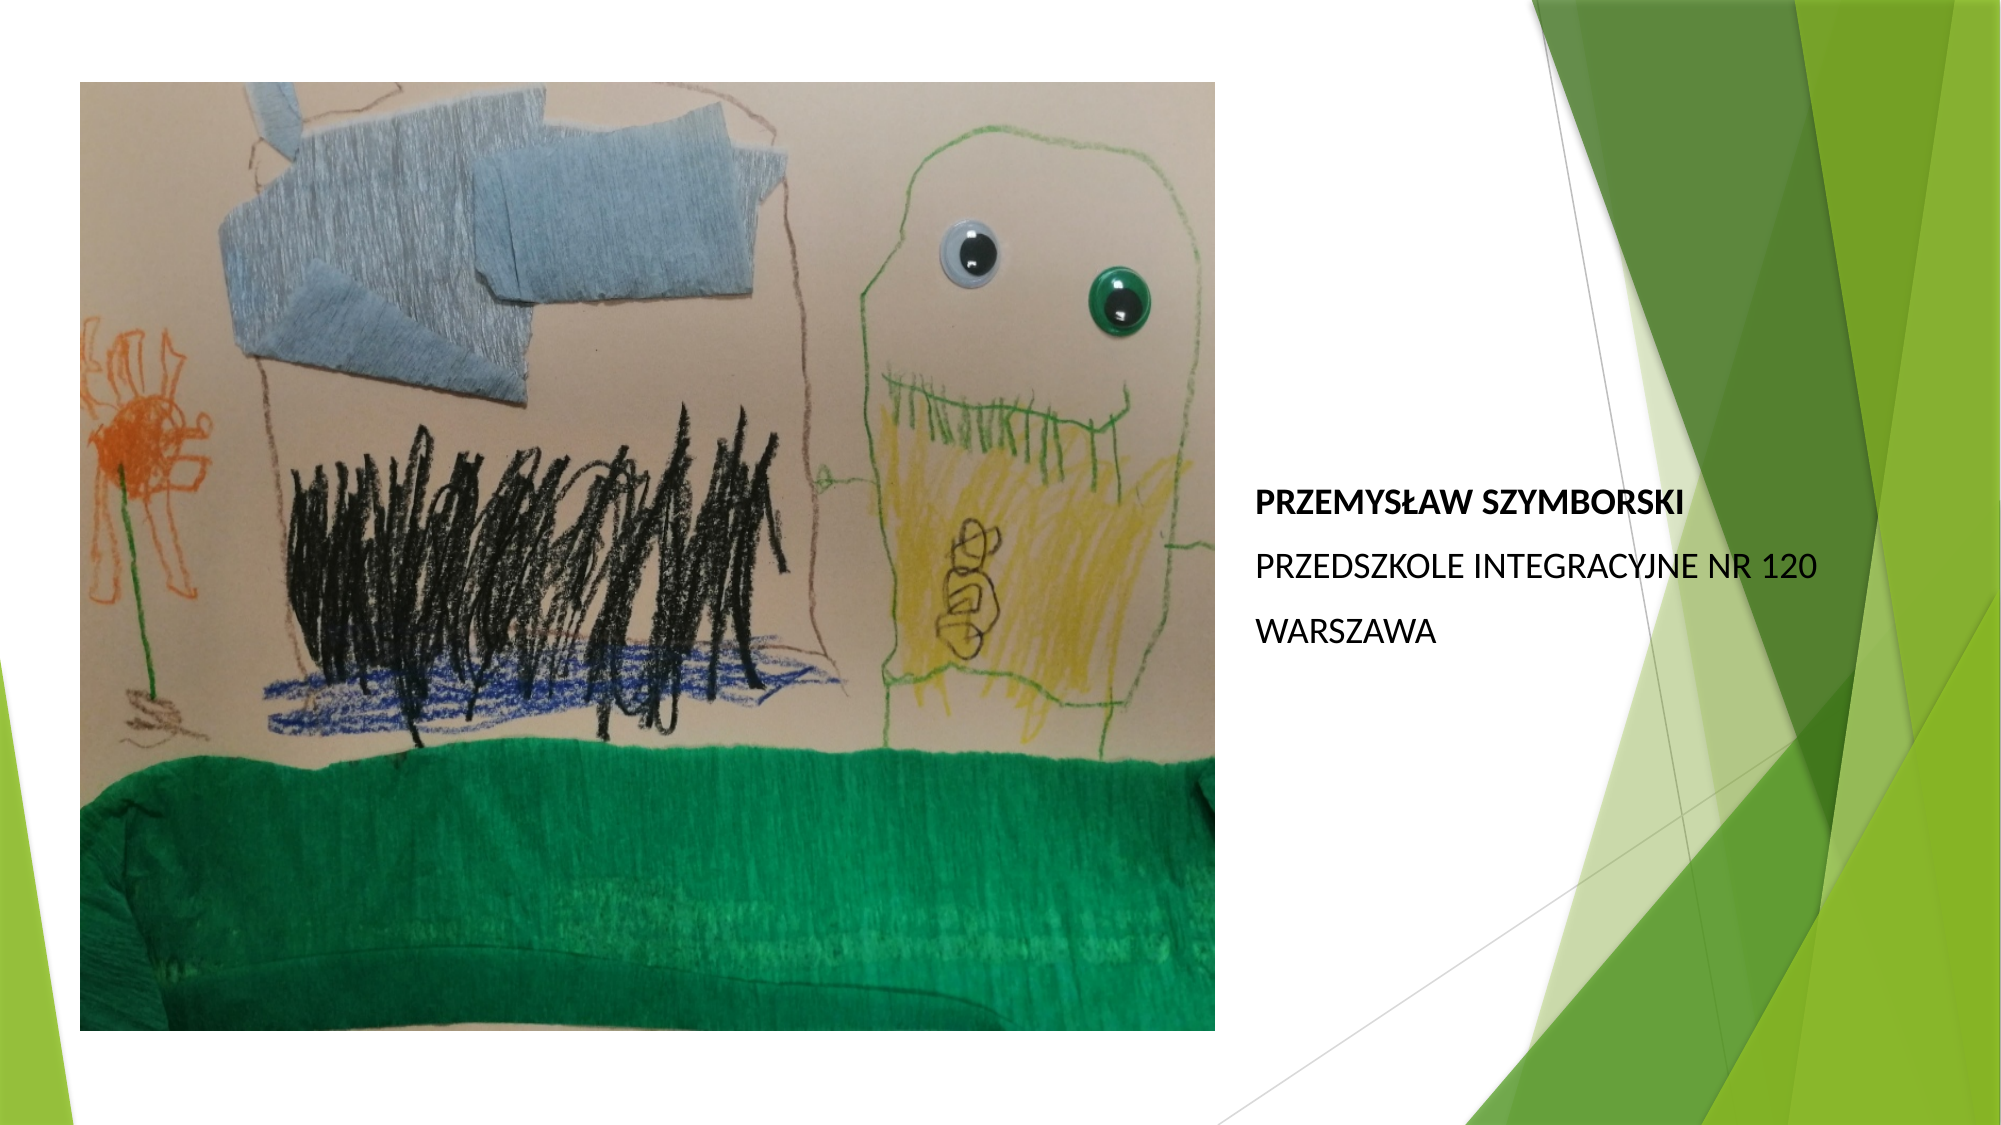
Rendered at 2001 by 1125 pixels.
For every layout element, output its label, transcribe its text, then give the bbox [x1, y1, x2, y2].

picture [80, 81, 1216, 1032]
text_box PRZEMYSŁAW SZYMBORSKI PRZEDSZKOLE INTEGRACYJNE NR 120 WARSZAWA [1240, 466, 1978, 658]
